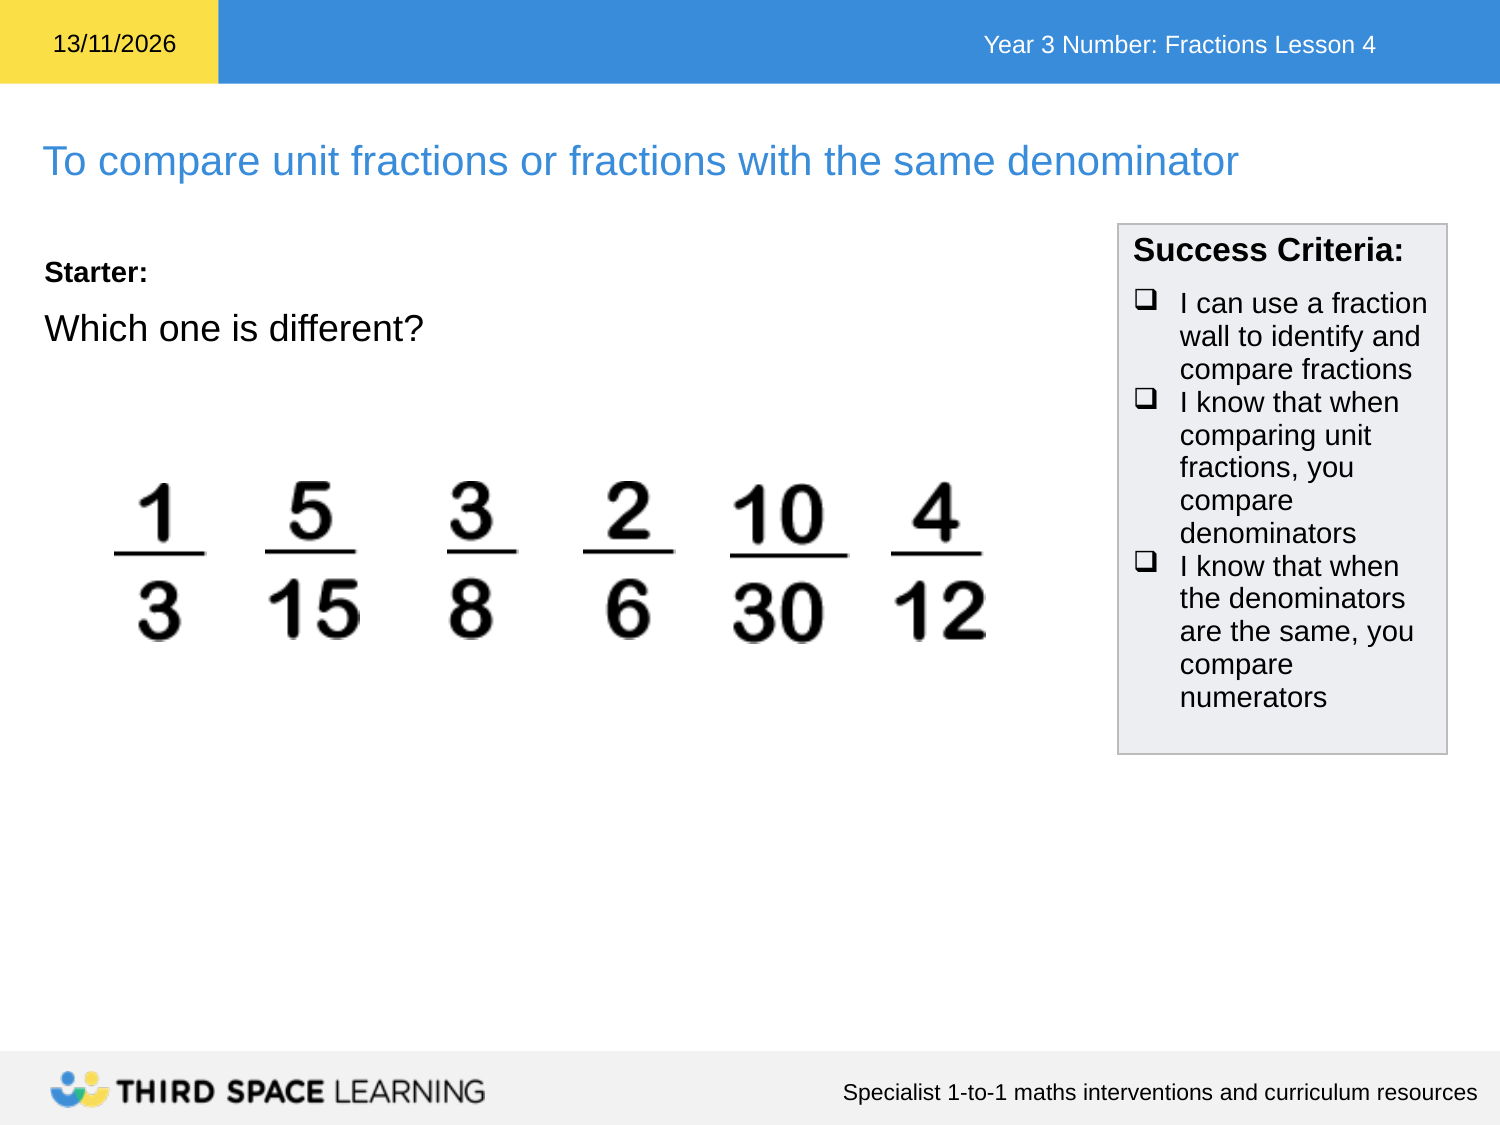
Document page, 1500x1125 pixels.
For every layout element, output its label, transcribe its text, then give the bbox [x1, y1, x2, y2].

text_box Which one is different? [1448, 296, 1454, 447]
picture [265, 481, 360, 640]
table_header Success Criteria: I can use a fraction wall to identify and compare fractions I know that when comparing unit fractions, you compare denominators I know that when the denominators are the same, you compare numerators [1119, 225, 1446, 753]
picture [583, 481, 676, 640]
text_box Starter: [29, 246, 164, 296]
picture [50, 1071, 485, 1108]
picture [891, 481, 986, 642]
picture [114, 483, 207, 642]
text_box Which one is different? [29, 296, 1117, 447]
picture [447, 481, 519, 640]
picture [730, 483, 850, 644]
